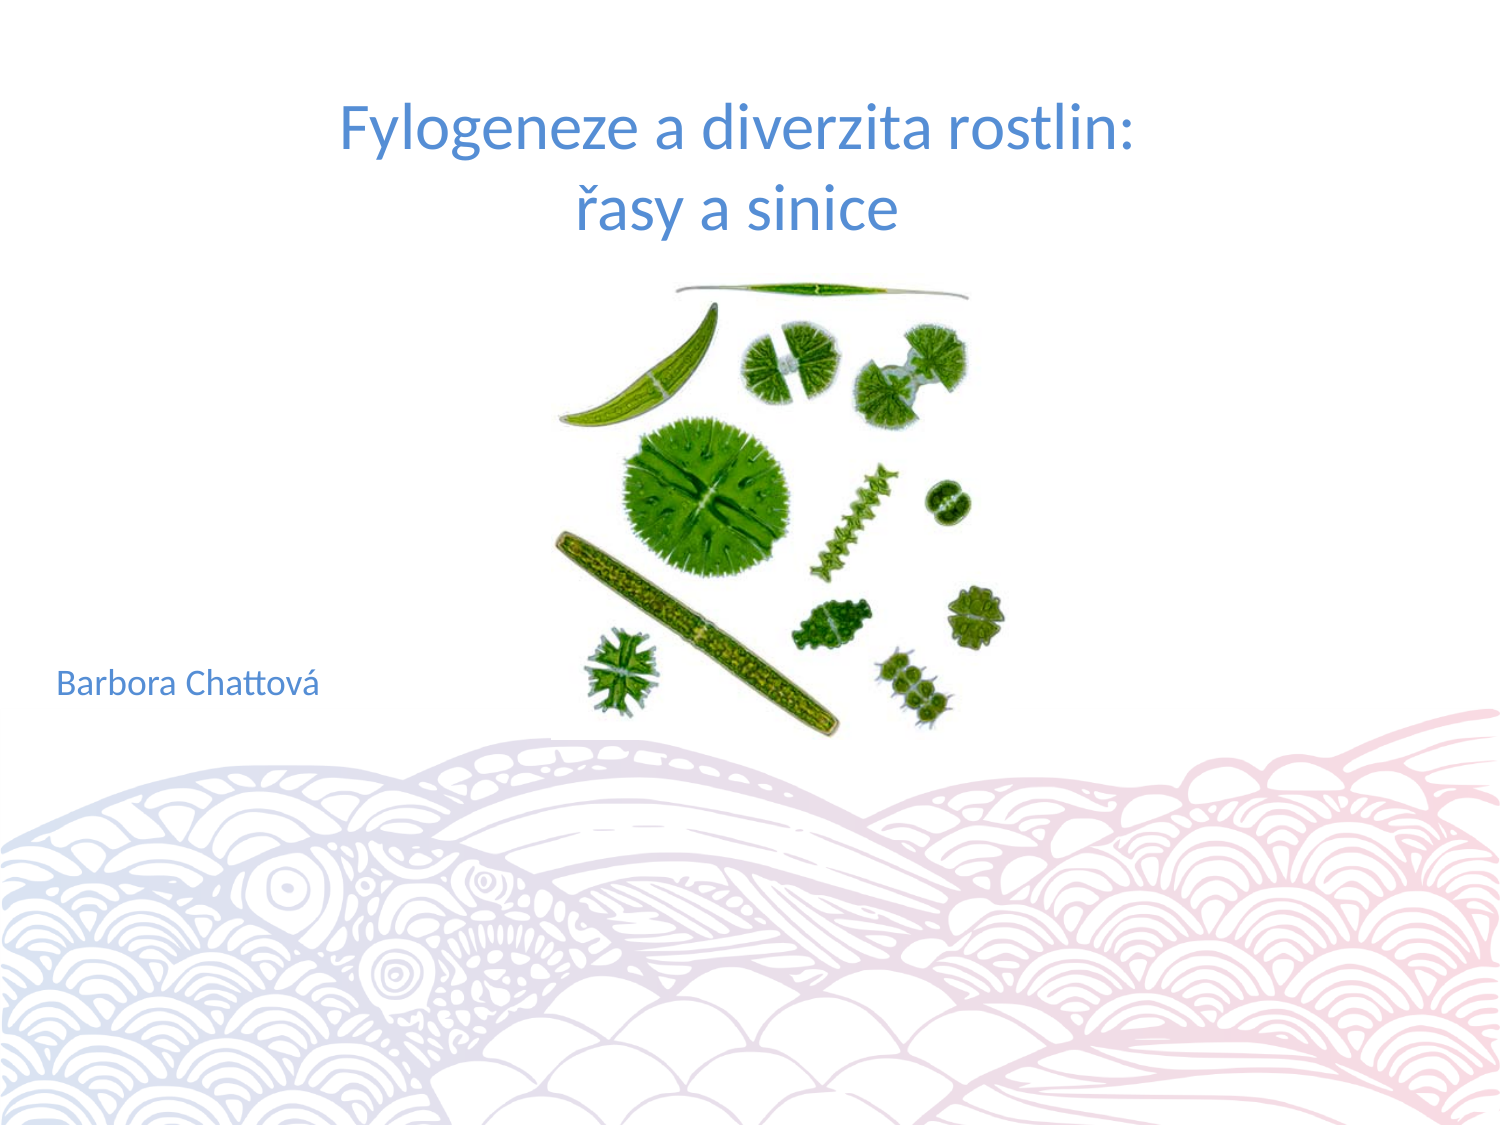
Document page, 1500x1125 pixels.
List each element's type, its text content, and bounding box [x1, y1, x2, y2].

title Fylogeneze a diverzita rostlin: řasy a sinice [100, 42, 1376, 284]
subtitle Barbora Chattová [0, 650, 546, 706]
picture [0, 272, 1500, 1125]
